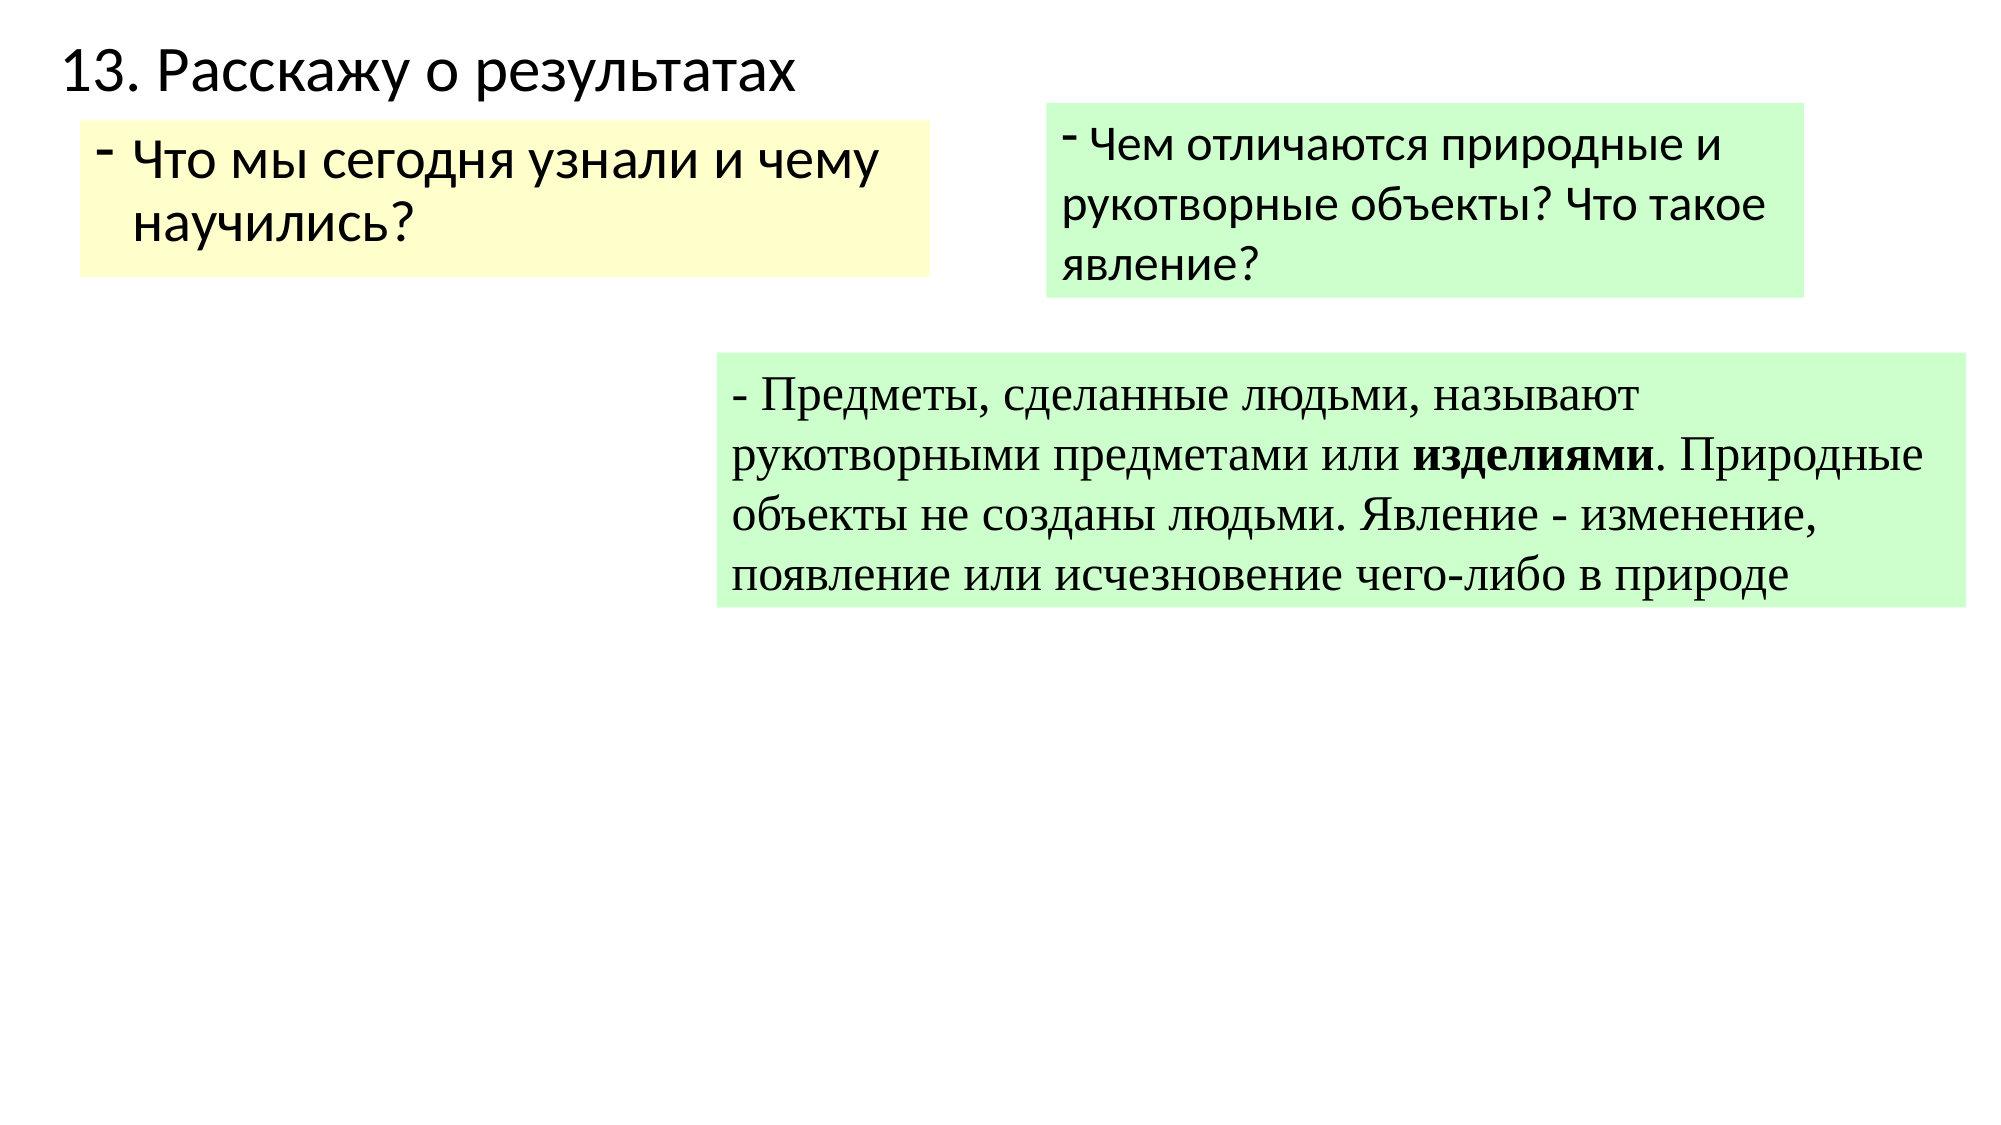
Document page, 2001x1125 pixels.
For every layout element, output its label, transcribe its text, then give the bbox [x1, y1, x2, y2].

text_box Чем отличаются природные и рукотворные объекты? Что такое явление? [1046, 102, 1804, 298]
list Что мы сегодня узнали и чему научились? [79, 120, 930, 277]
title 13. Расскажу о результатах [44, 27, 1770, 114]
text_box - Предметы, сделанные людьми, называют рукотворными предметами или изделиями. Природные объекты не созданы людьми. Явление - изменение, появление или исчезновение чего-либо в природе [716, 352, 1967, 608]
